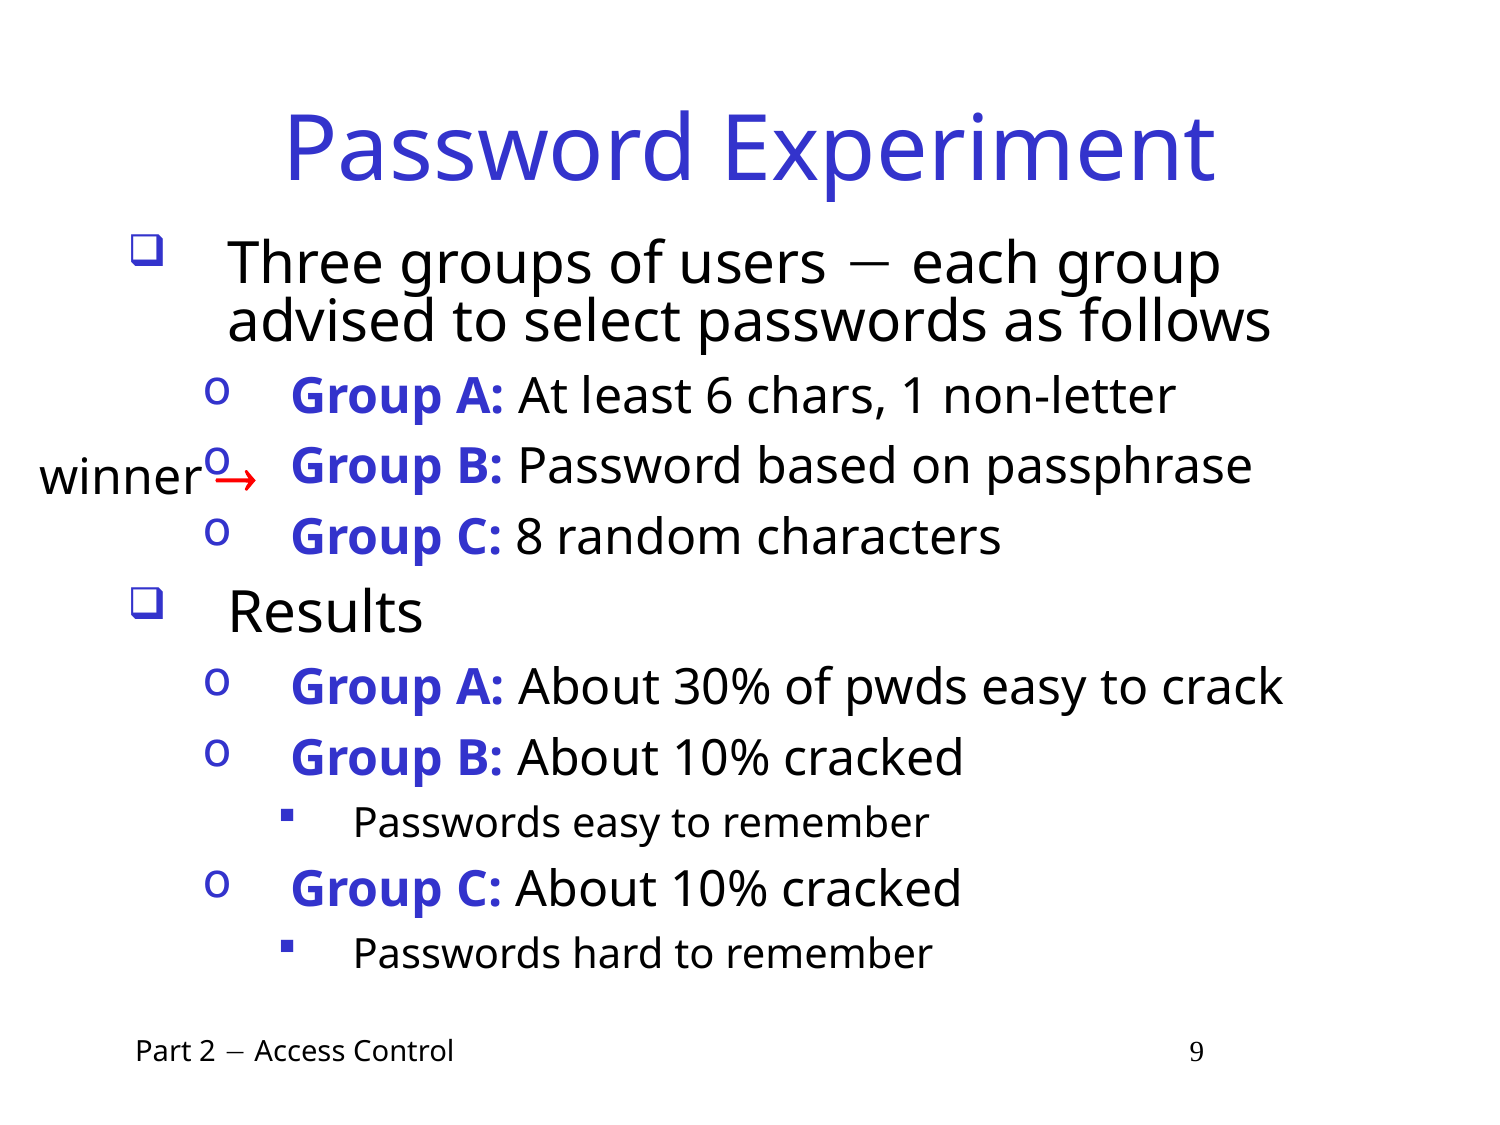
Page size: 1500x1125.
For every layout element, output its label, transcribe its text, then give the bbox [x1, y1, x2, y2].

footer Part 2  Access Control 9 [112, 1024, 1401, 1101]
list Three groups of users  each group advised to select passwords as follows Group A: At least 6 chars, 1 non-letter Group B: Password based on passphrase Group C: 8 random characters Results Group A: About 30% of pwds easy to crack Group B: About 10% cracked Passwords easy to remember Group C: About 10% cracked Passwords hard to remember [112, 224, 1413, 1001]
title Password Experiment [112, 49, 1388, 224]
text_box winner  [24, 437, 272, 513]
